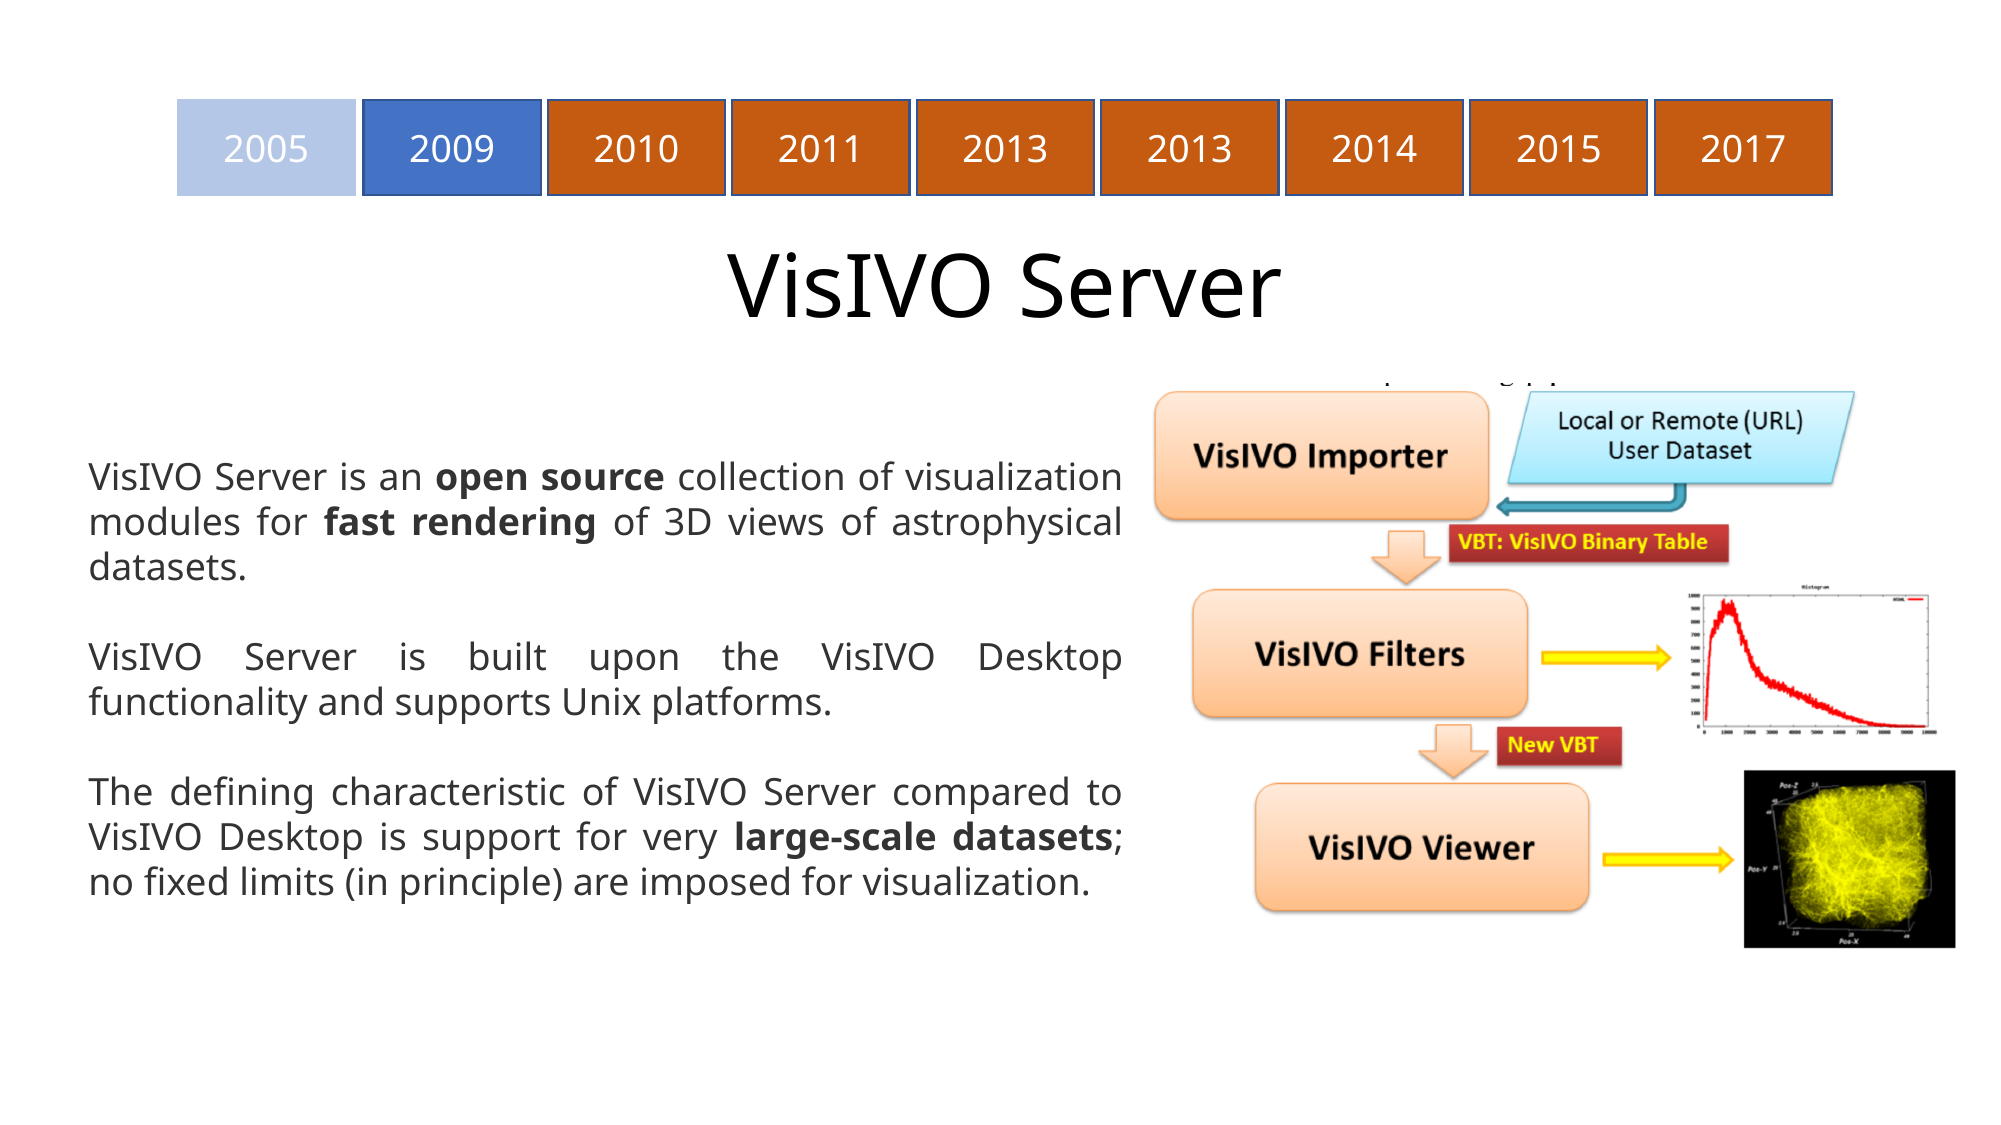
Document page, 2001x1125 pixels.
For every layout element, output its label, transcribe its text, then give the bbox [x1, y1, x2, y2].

title VisIVO Server [73, 226, 1938, 352]
text_box VisIVO Server is an open source collection of visualization modules for fast rendering of 3D views of astrophysical datasets. VisIVO Server is built upon the VisIVO Desktop functionality and supports Unix platforms. The defining characteristic of VisIVO Server compared to VisIVO Desktop is support for very large-scale datasets; no fixed limits (in principle) are imposed for visualization. [73, 445, 1138, 911]
picture [1138, 383, 1989, 978]
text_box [177, 100, 1833, 195]
